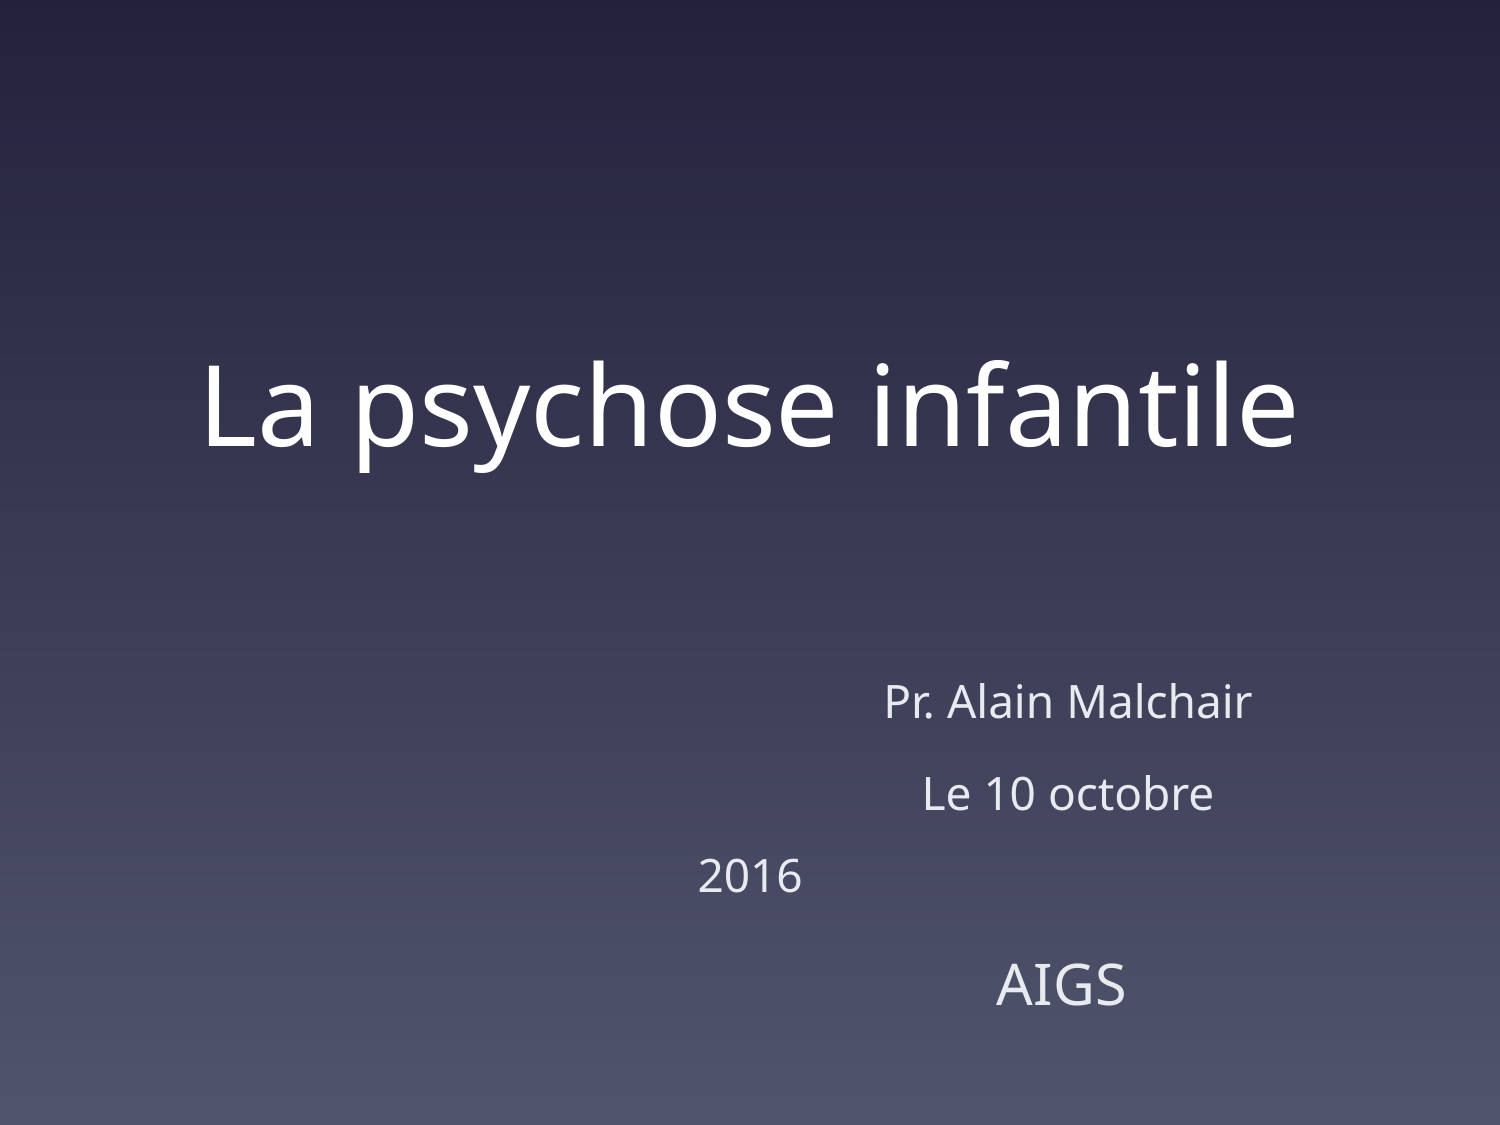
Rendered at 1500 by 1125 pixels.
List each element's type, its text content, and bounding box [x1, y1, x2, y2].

subtitle Pr. Alain Malchair Le 10 octobre 2016 AIGS [225, 637, 1275, 1029]
title La psychose infantile [112, 195, 1388, 477]
